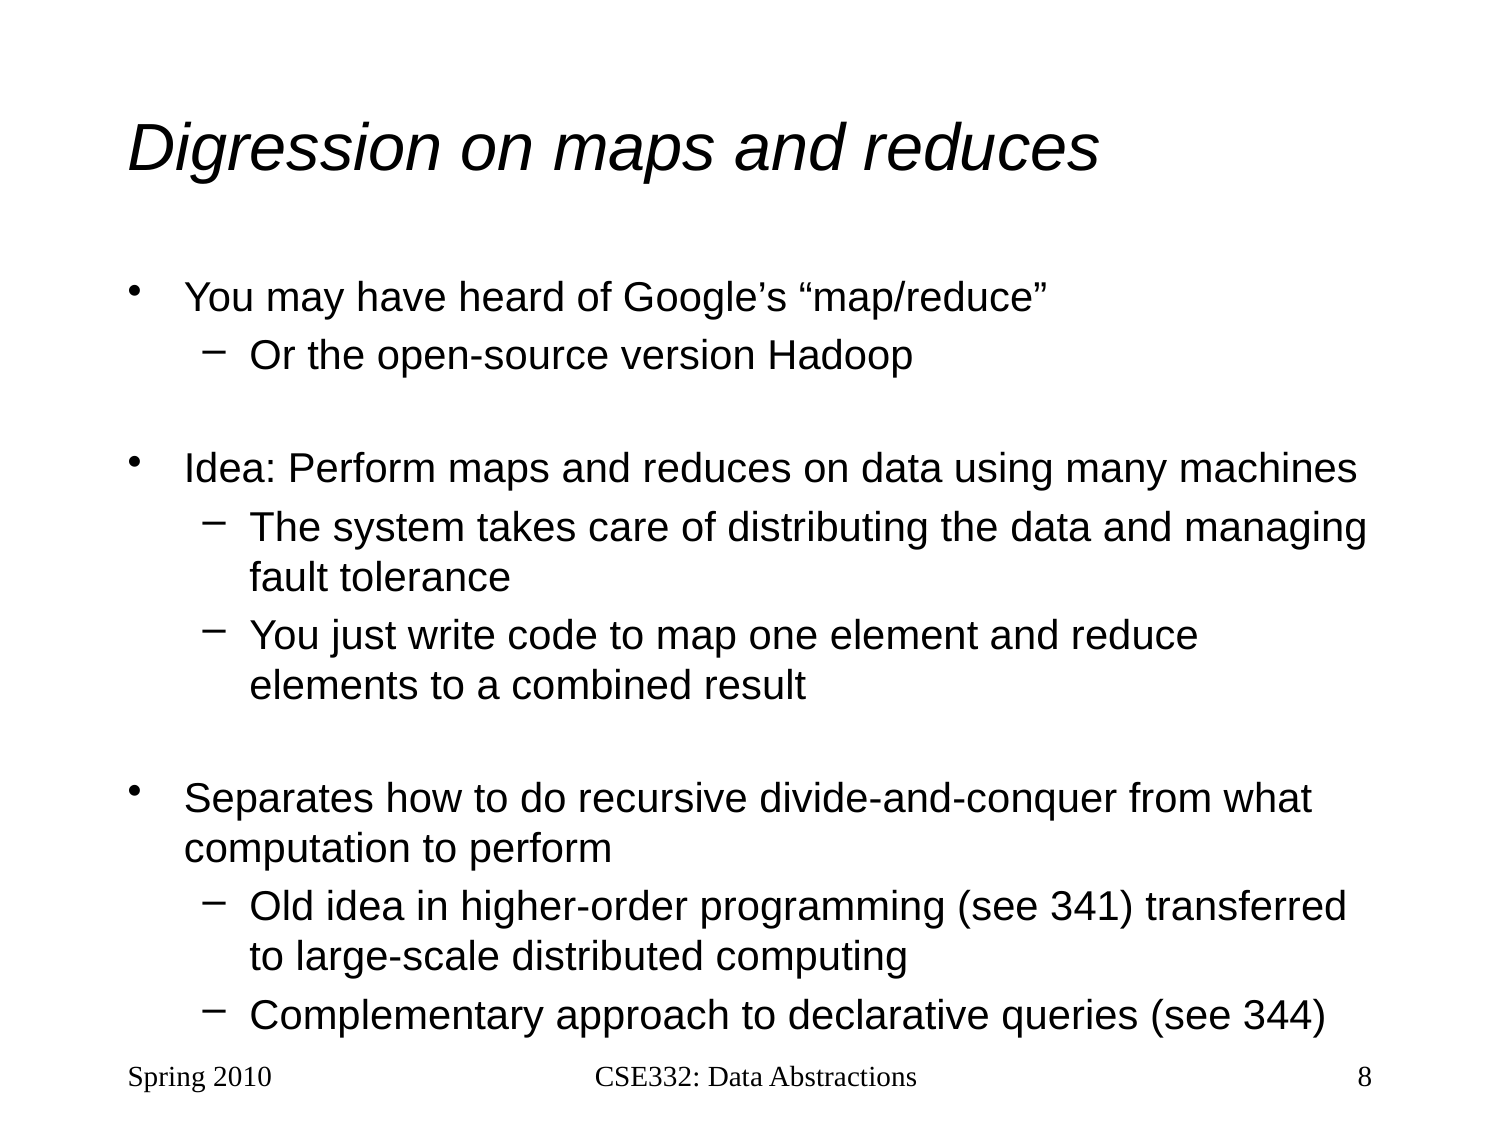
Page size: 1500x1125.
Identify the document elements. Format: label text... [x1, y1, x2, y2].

slide_number Spring 2010 [112, 1049, 426, 1125]
title Digression on maps and reduces [112, 49, 1388, 238]
footer CSE332: Data Abstractions [474, 1049, 1038, 1125]
slide_number 8 [1074, 1049, 1388, 1125]
list You may have heard of Google’s “map/reduce” Or the open-source version Hadoop Idea: Perform maps and reduces on data using many machines The system takes care of distributing the data and managing fault tolerance You just write code to map one element and reduce elements to a combined result Separates how to do recursive divide-and-conquer from what computation to perform Old idea in higher-order programming (see 341) transferred to large-scale distributed computing Complementary approach to declarative queries (see 344) [112, 262, 1388, 1001]
